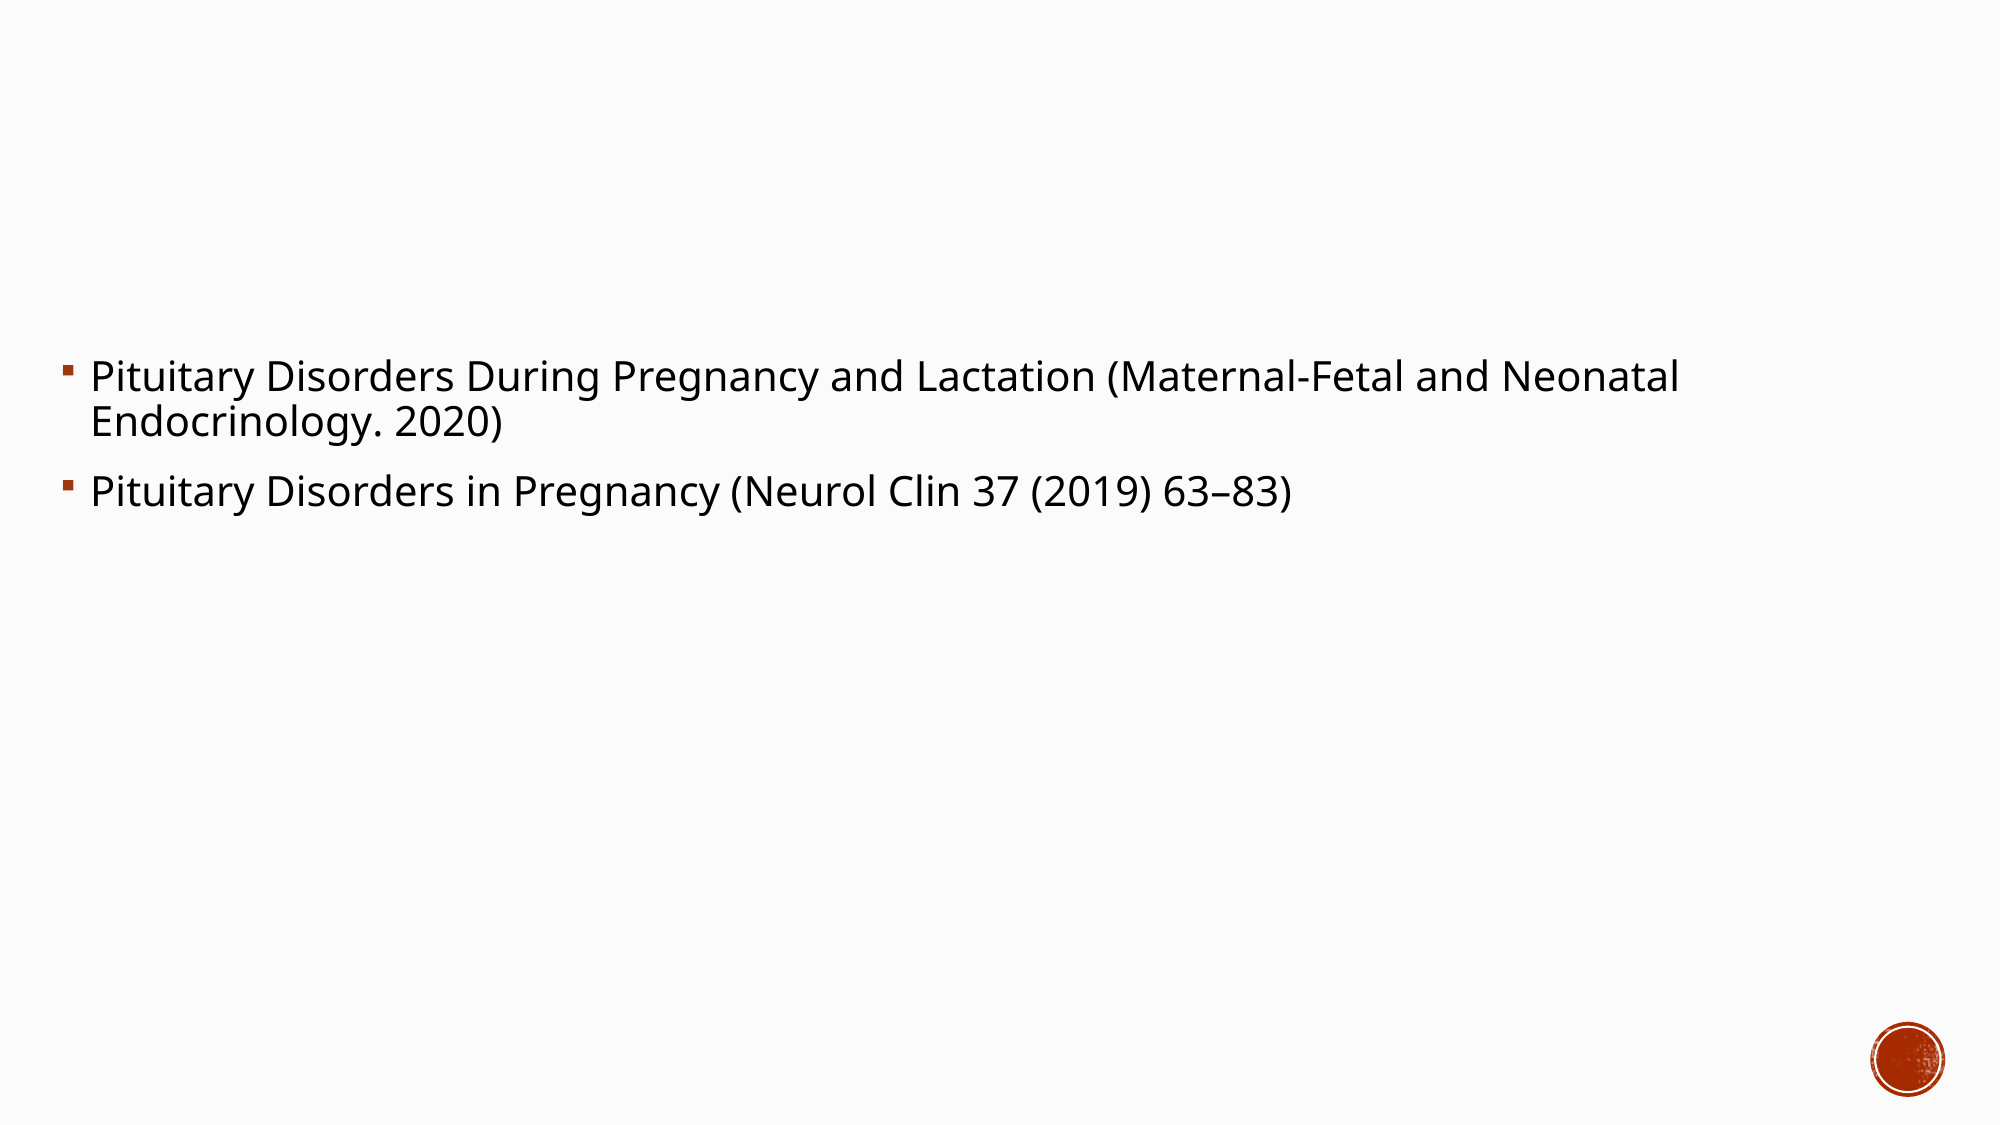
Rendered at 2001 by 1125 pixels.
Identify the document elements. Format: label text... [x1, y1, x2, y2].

list Pituitary Disorders During Pregnancy and Lactation (Maternal-Fetal and Neonatal Endocrinology. 2020) Pituitary Disorders in Pregnancy (Neurol Clin 37 (2019) 63–83) [45, 348, 1960, 1013]
